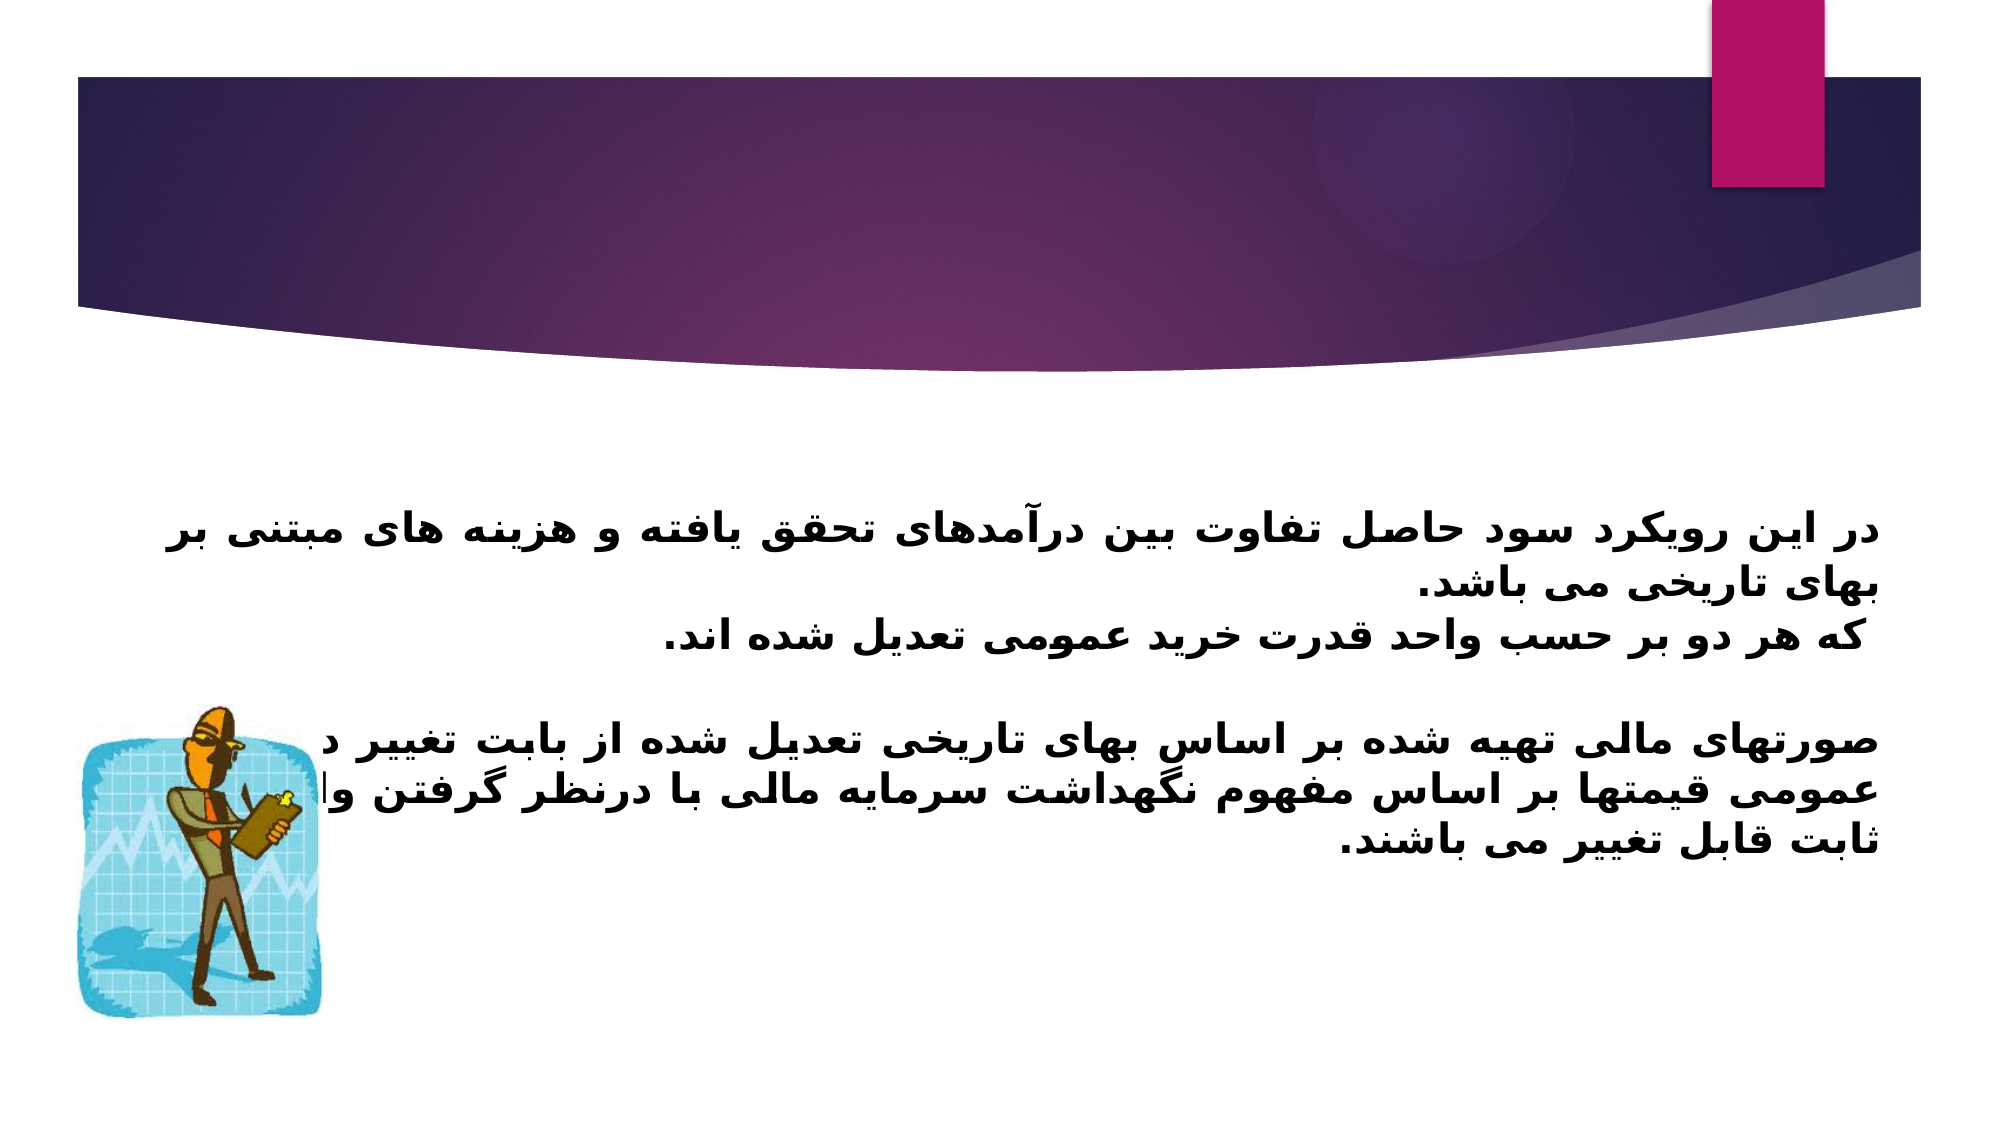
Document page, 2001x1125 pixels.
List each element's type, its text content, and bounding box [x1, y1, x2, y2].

text_box در این رویکرد سود حاصل تفاوت بین درآمدهای تحقق یافته و هزینه های مبتنی بر بهای تاریخی می باشد. که هر دو بر حسب واحد قدرت خرید عمومی تعدیل شده اند. صورتهای مالی تهیه شده بر اساس بهای تاریخی تعدیل شده از بابت تغییر در سطح عمومی قیمتها بر اساس مفهوم نگهداشت سرمایه مالی با درنظر گرفتن واحد پول ثابت قابل تغییر می باشند. [150, 489, 1896, 869]
picture [75, 703, 324, 1022]
